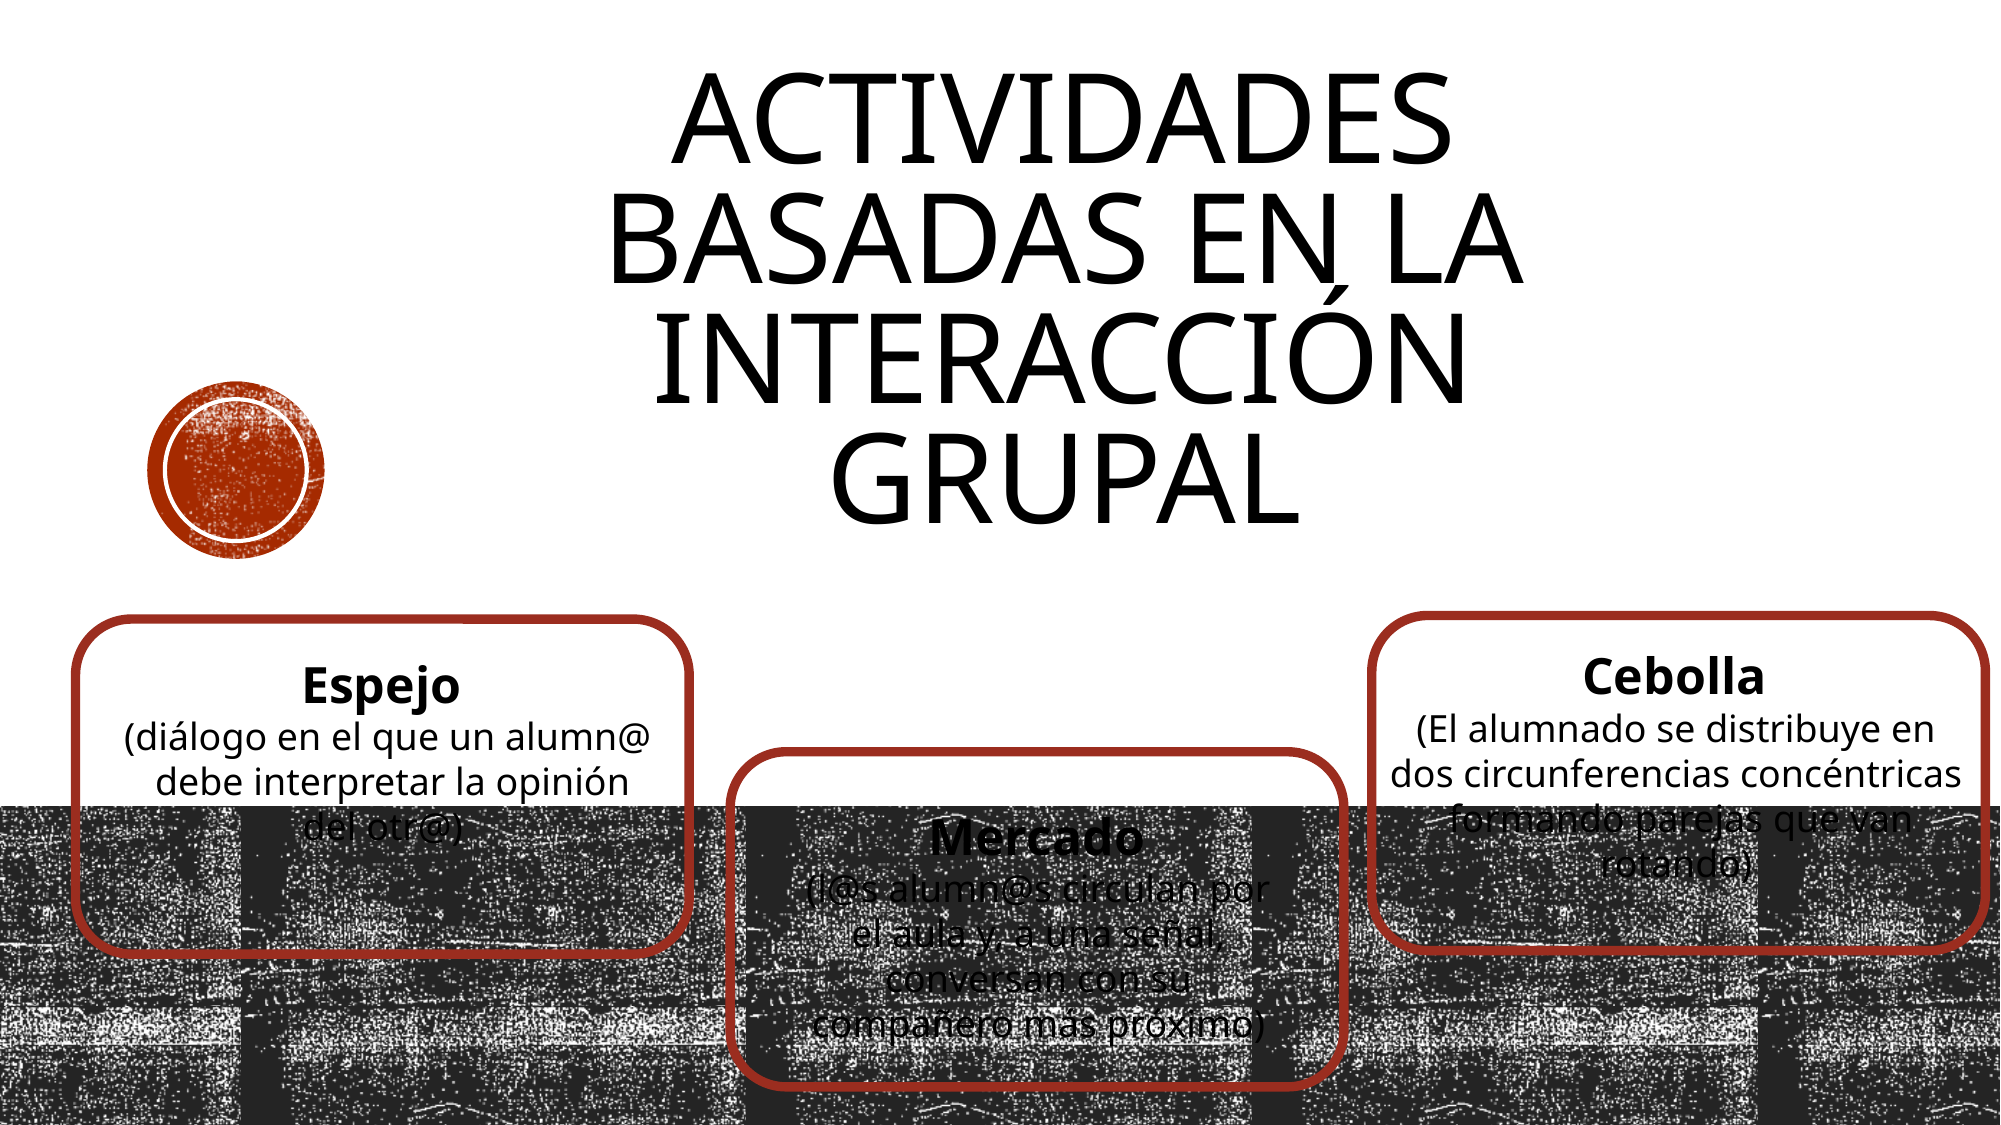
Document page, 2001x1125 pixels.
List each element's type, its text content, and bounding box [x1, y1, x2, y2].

text_box [74, 617, 691, 956]
text_box [733, 1053, 1341, 1088]
text_box Mercado (l@s alumn@s circulan por el aula y, a una señal, conversan con su compañero más próximo) [710, 798, 1377, 1053]
text_box Cebolla (El alumnado se distribuye en dos circunferencias concéntricas formando parejas que van rotando) [1353, 637, 2000, 892]
text_box [730, 750, 1345, 798]
text_box [675, 322, 1676, 429]
title ACTIVIDADES BASADAS EN LA INTERACCIÓN GRUPAL [394, 171, 1734, 445]
text_box [1377, 892, 1987, 952]
text_box [1382, 614, 1975, 637]
